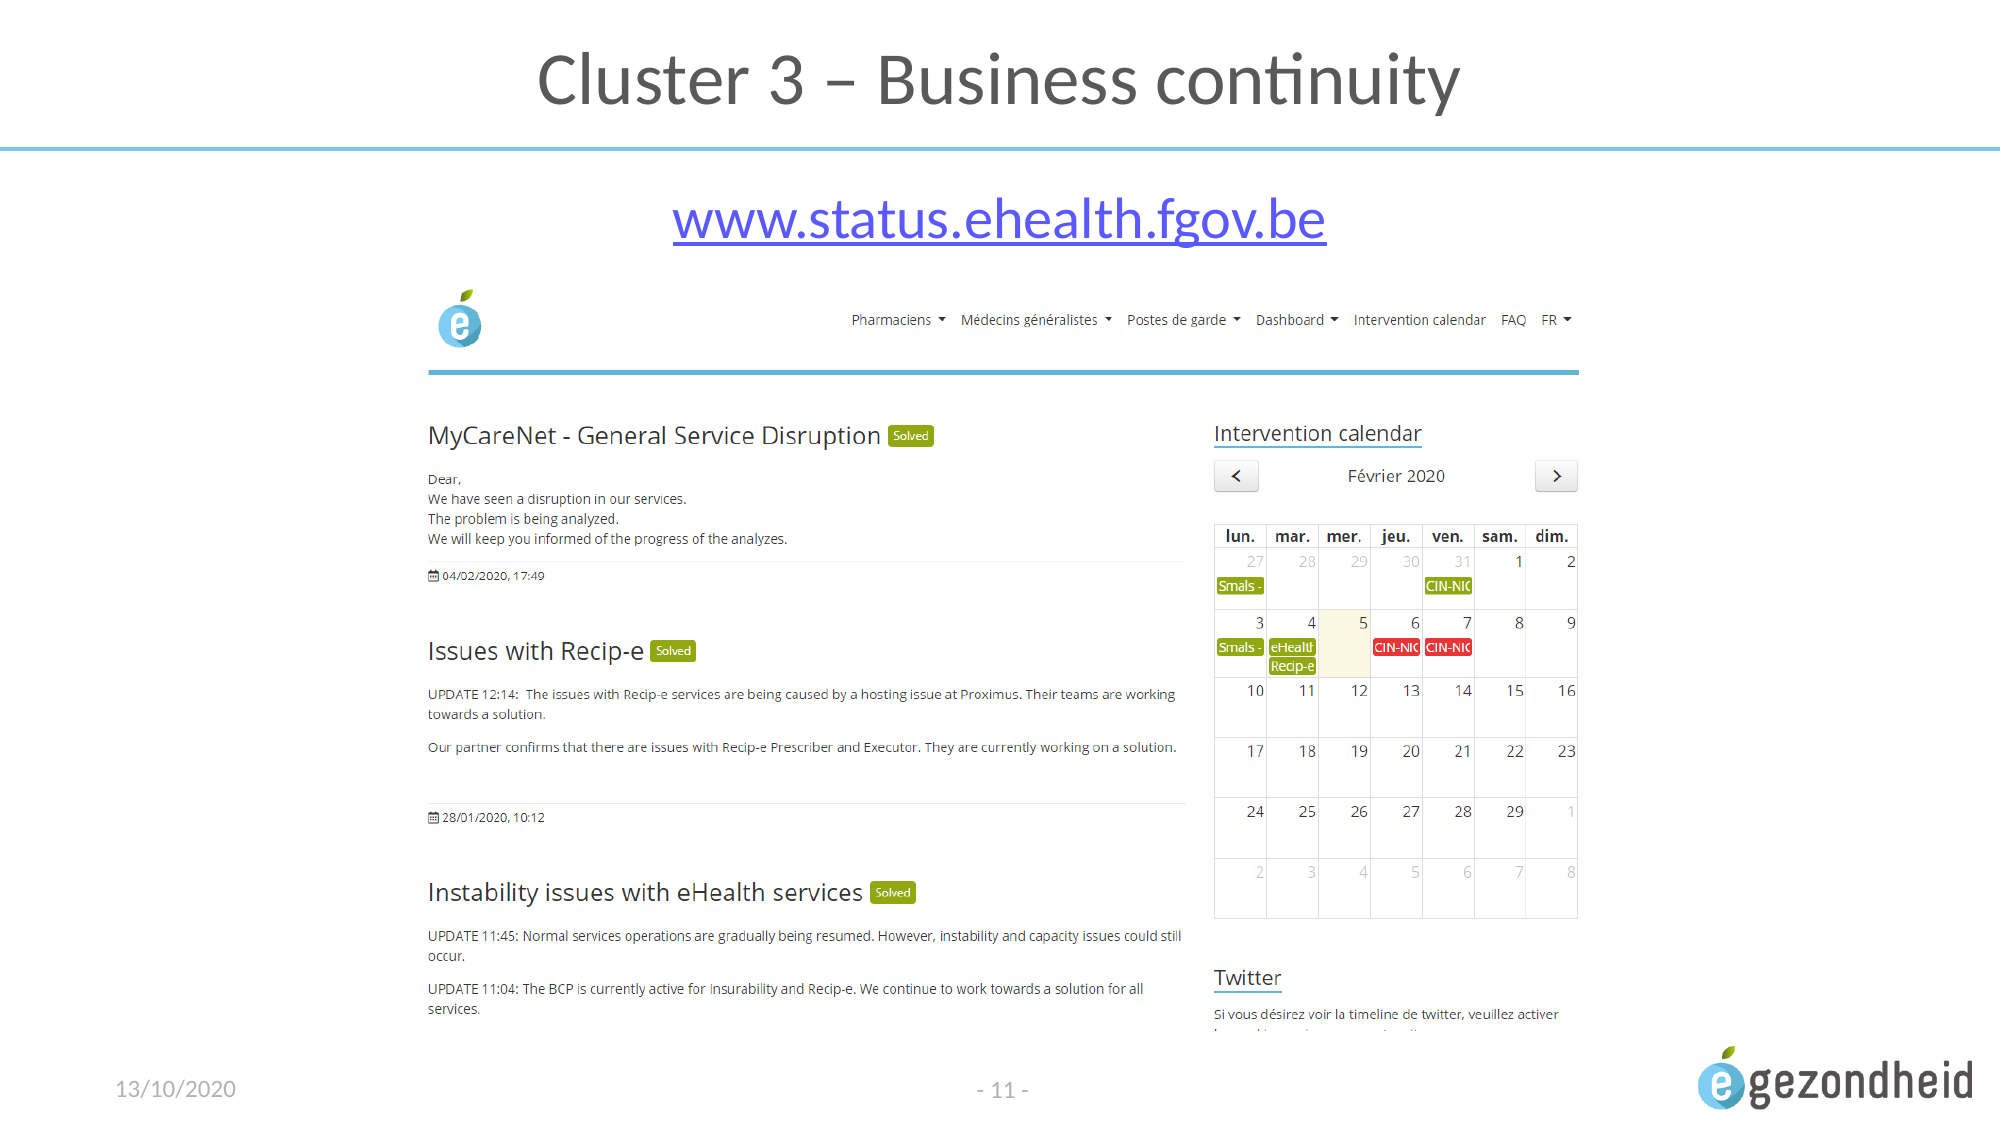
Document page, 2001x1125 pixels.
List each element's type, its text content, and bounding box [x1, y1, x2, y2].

picture [412, 275, 1592, 1031]
list www.status.ehealth.fgov.be [99, 172, 1900, 1035]
slide_number - 11 - [769, 1058, 1237, 1119]
picture [1669, 1037, 2000, 1125]
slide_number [99, 1057, 567, 1118]
title Cluster 3 – Business continuity [249, 0, 1750, 149]
